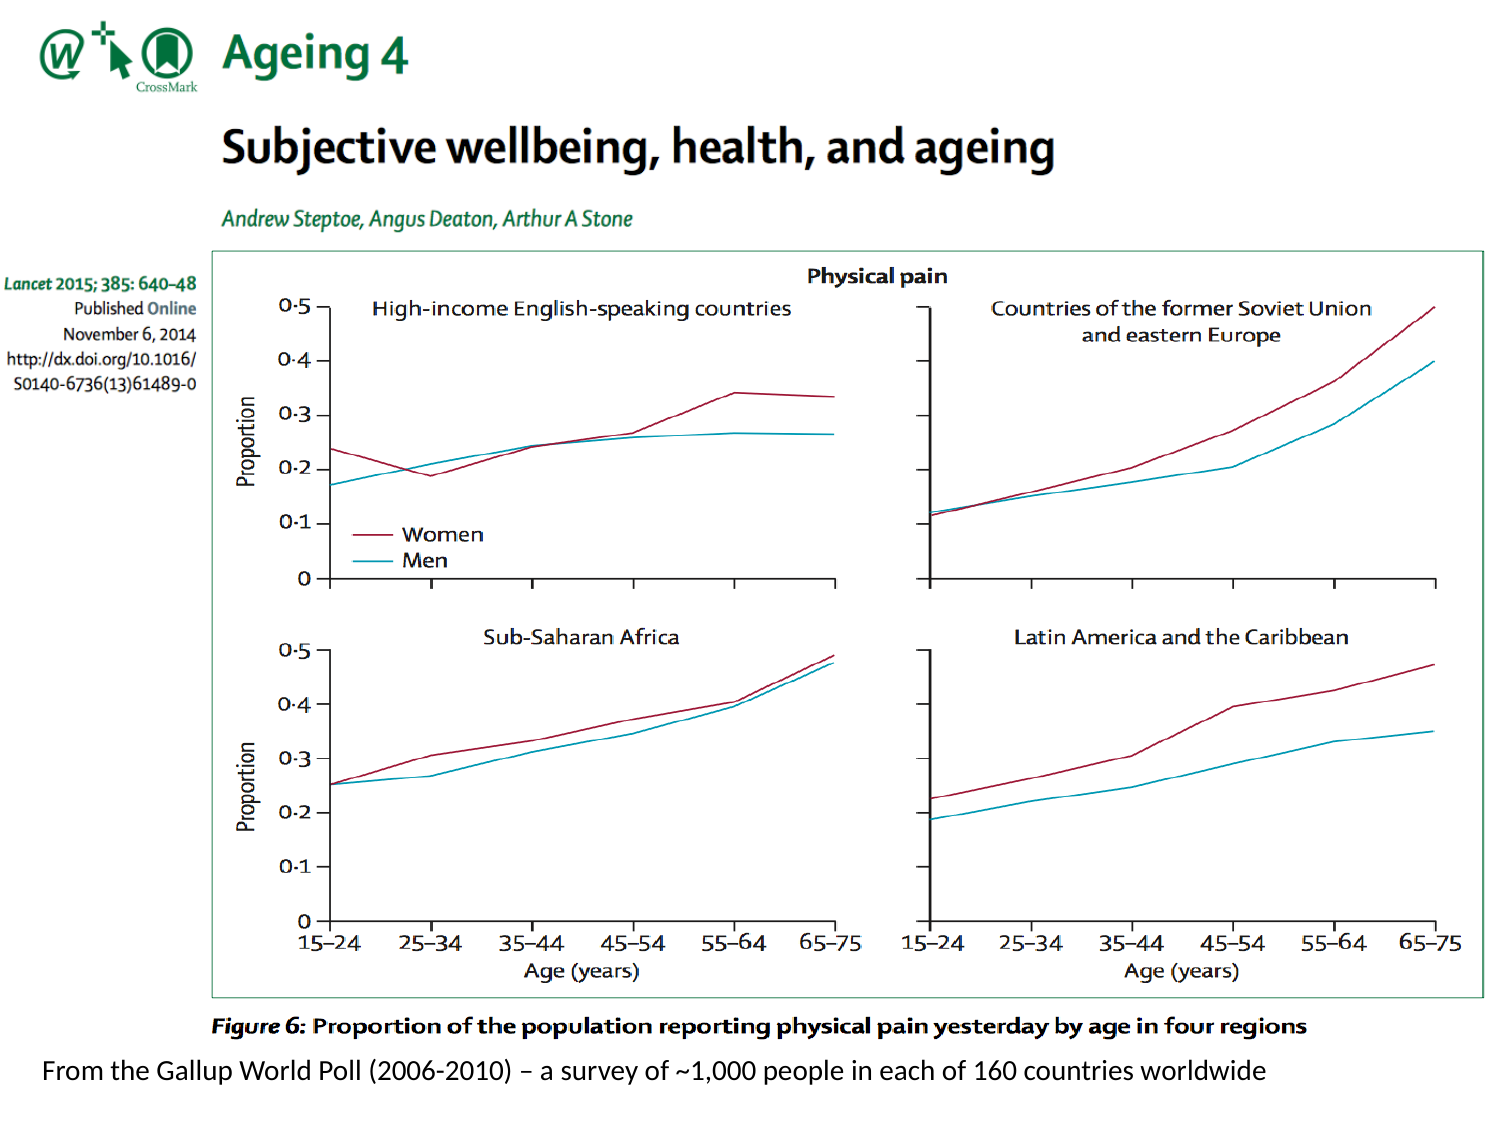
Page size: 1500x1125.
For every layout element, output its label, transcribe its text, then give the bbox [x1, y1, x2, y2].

text_box From the Gallup World Poll (2006-2010) – a survey of ~1,000 people in each of 160 countries worldwide [27, 1043, 1283, 1094]
picture [2, 14, 1500, 1044]
